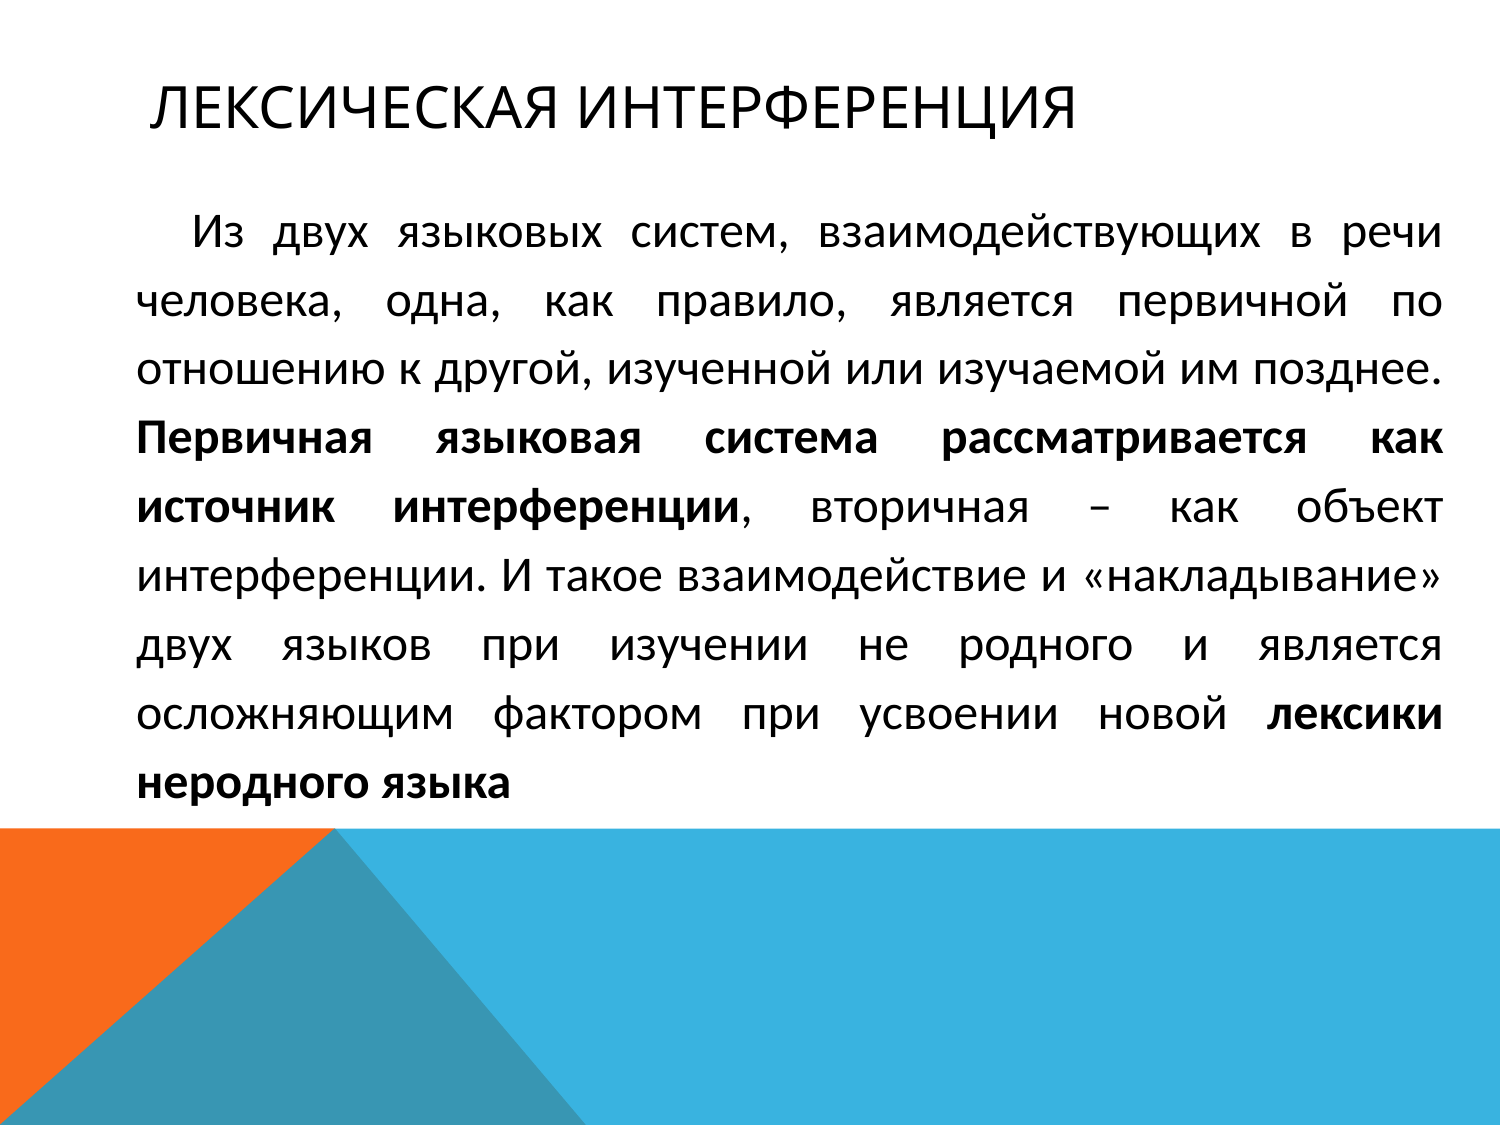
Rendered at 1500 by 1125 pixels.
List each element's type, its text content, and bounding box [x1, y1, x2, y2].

title ЛЕКСИЧЕСКАЯ интерференция [135, 60, 1369, 150]
list Из двух языковых систем, взаимодействующих в речи человека, одна, как правило, является первичной по отношению к другой, изученной или изучаемой им позднее. Первичная языковая система рассматривается как источник интерференции, вторичная – как объект интерференции. И такое взаимодействие и «накладывание» двух языков при изучении не родного и является осложняющим фактором при усвоении новой лексики неродного языка [64, 180, 1459, 870]
